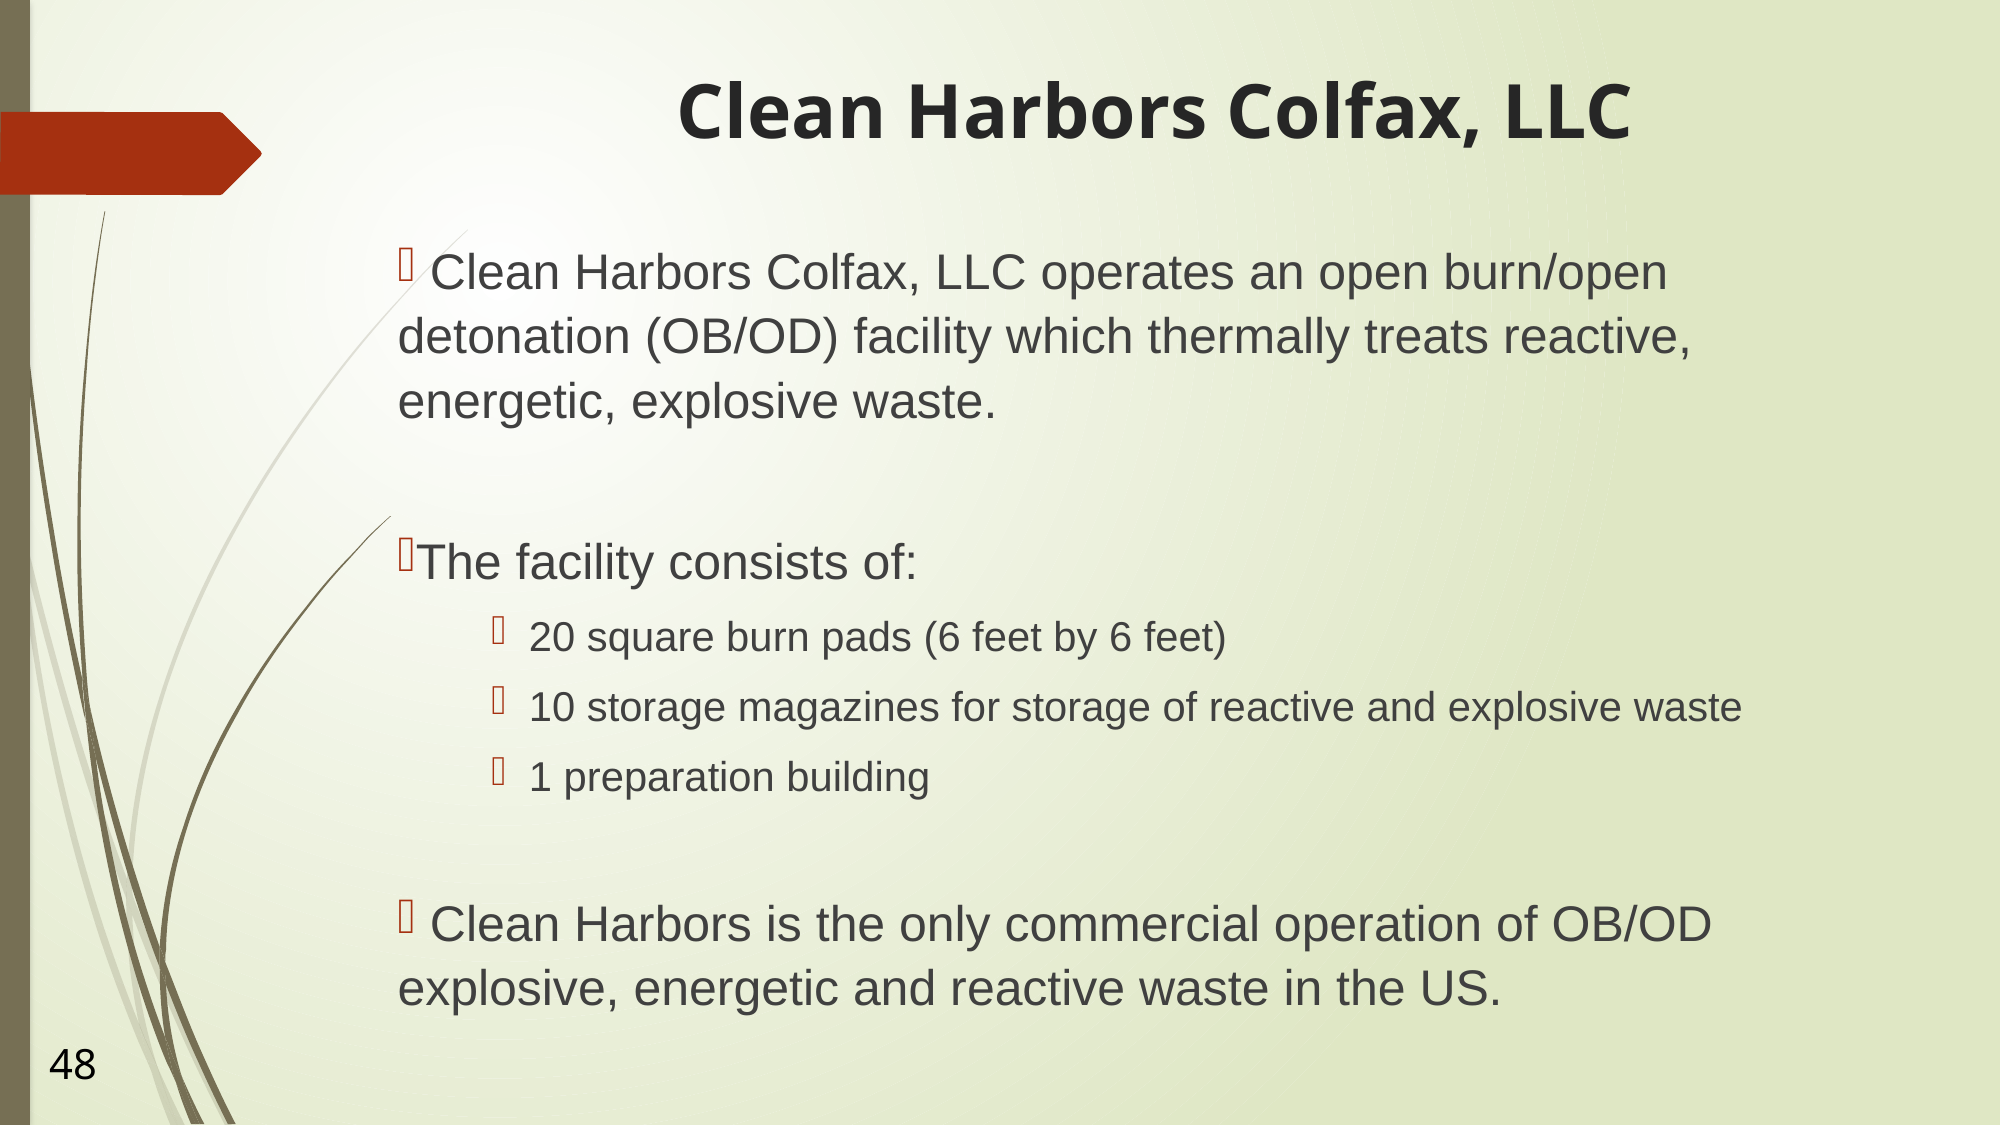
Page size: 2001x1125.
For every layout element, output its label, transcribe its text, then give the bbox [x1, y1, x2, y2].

list Clean Harbors Colfax, LLC operates an open burn/open detonation (OB/OD) facility which thermally treats reactive, energetic, explosive waste. The facility consists of: 20 square burn pads (6 feet by 6 feet) 10 storage magazines for storage of reactive and explosive waste 1 preparation building Clean Harbors is the only commercial operation of OB/OD explosive, energetic and reactive waste in the US. [382, 227, 1929, 980]
title Clean Harbors Colfax, LLC [424, 50, 1887, 227]
slide_number 48 [0, 1036, 113, 1097]
